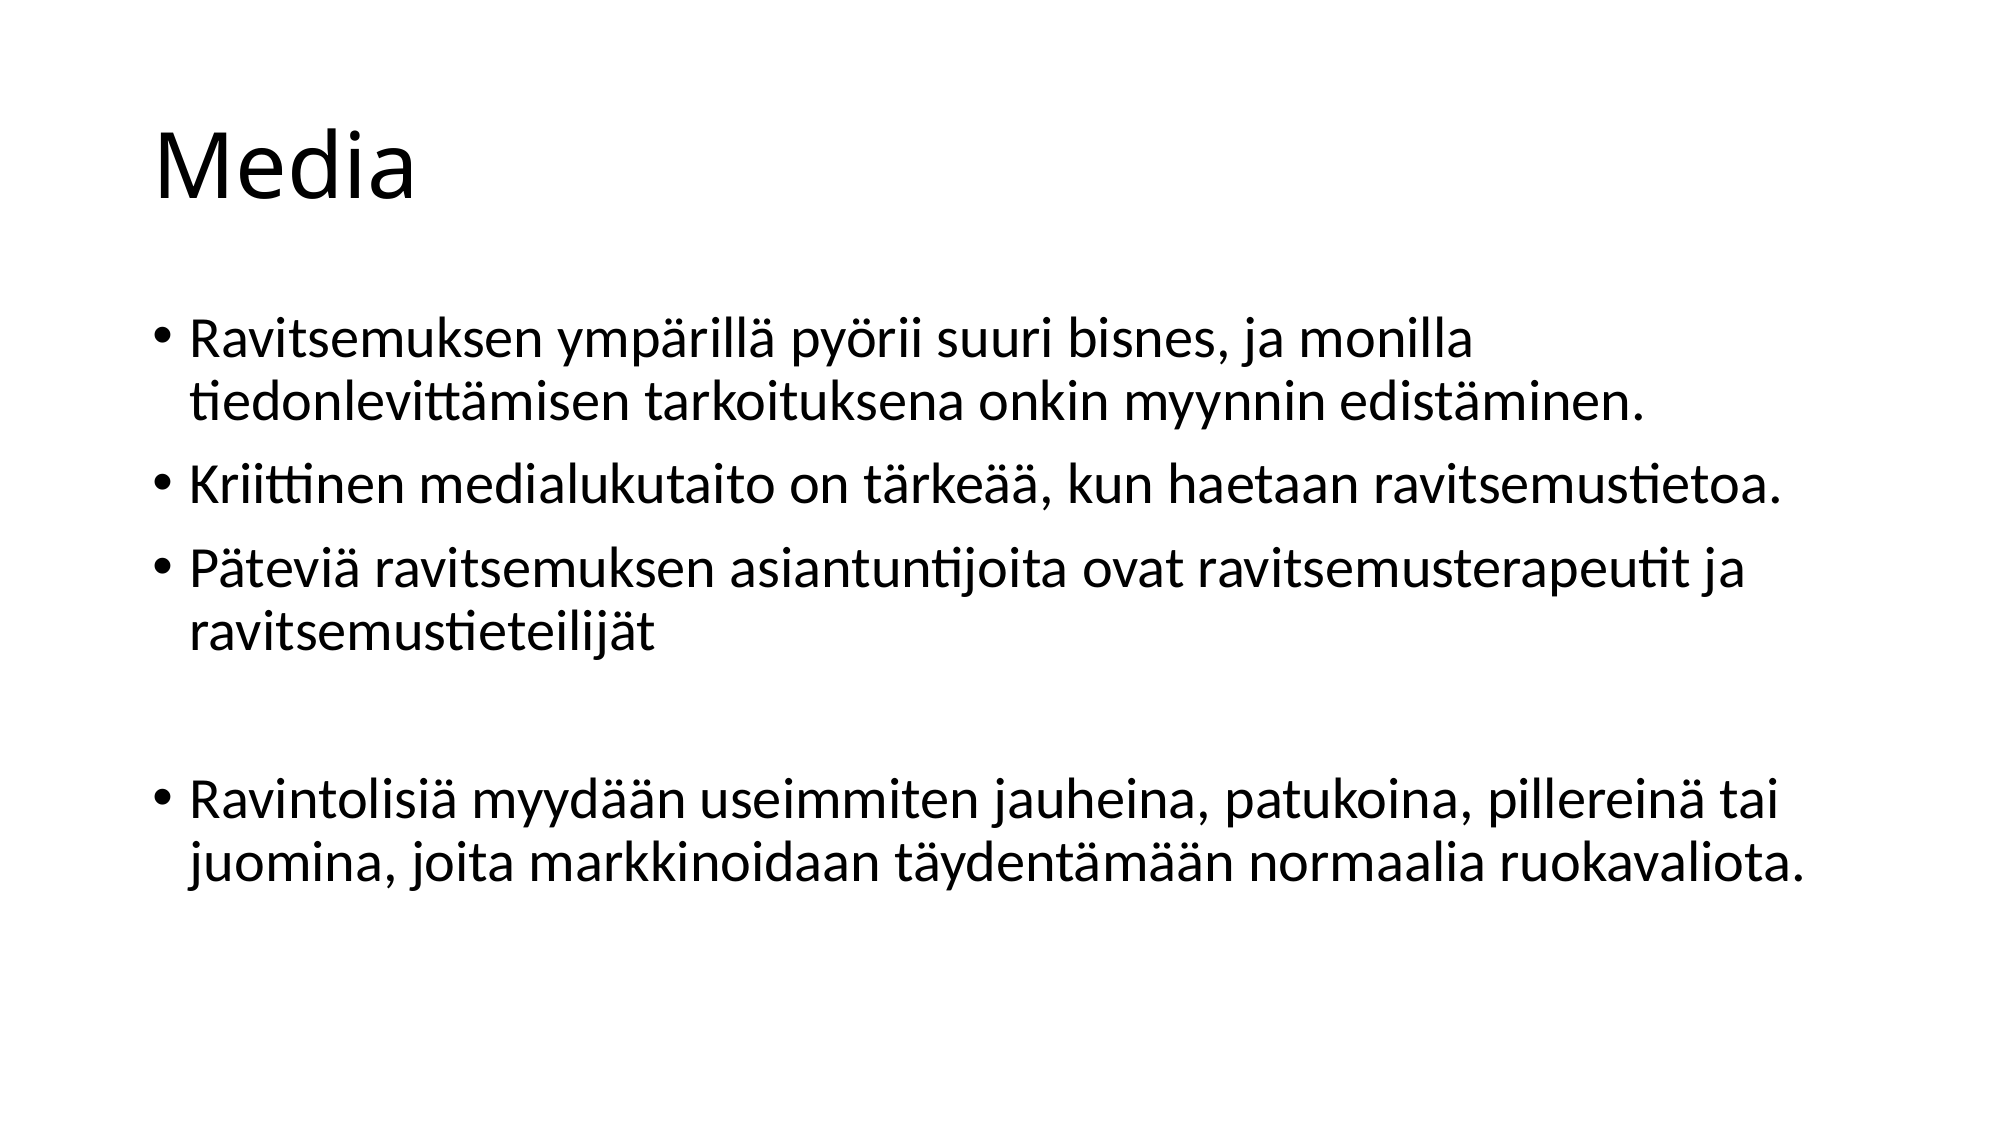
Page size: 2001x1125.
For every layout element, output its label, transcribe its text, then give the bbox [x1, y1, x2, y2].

list Ravitsemuksen ympärillä pyörii suuri bisnes, ja monilla tiedonlevittämisen tarkoituksena onkin myynnin edistäminen. Kriittinen medialukutaito on tärkeää, kun haetaan ravitsemustietoa. Päteviä ravitsemuksen asiantuntijoita ovat ravitsemusterapeutit ja ravitsemustieteilijät Ravintolisiä myydään useimmiten jauheina, patukoina, pillereinä tai juomina, joita markkinoidaan täydentämään normaalia ruokavaliota. [137, 299, 1863, 1014]
title Media [137, 59, 1863, 278]
